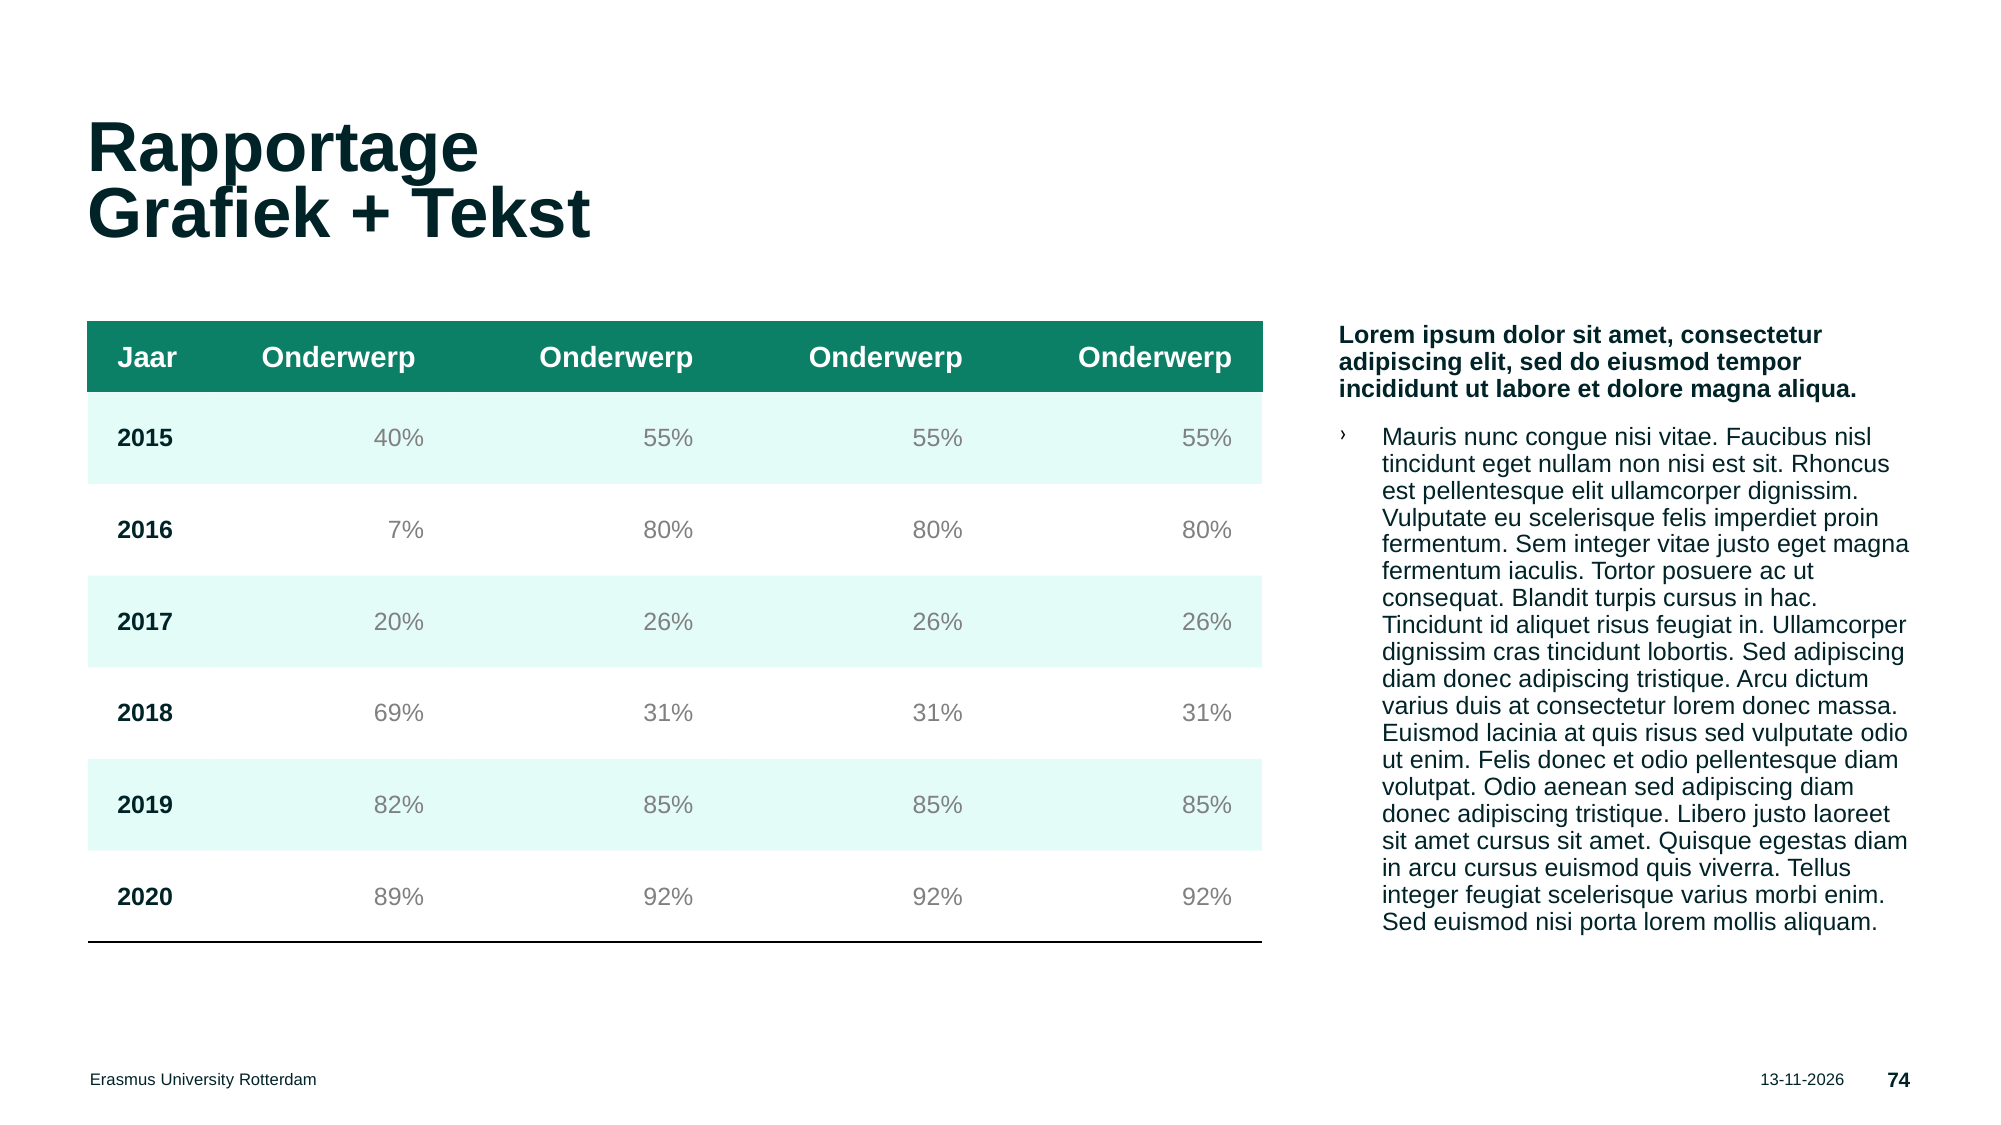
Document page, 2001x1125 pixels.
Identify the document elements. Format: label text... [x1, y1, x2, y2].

table_cell 7% [211, 484, 454, 576]
table_cell 82% [211, 759, 454, 851]
table_cell 31% [454, 667, 723, 759]
table_cell 31% [992, 667, 1262, 759]
table_cell 2016 [88, 484, 211, 576]
table_cell 31% [723, 667, 992, 759]
title Rapportage Grafiek + Tekst [87, 118, 1911, 235]
table_header Onderwerp [211, 323, 454, 392]
table_cell 2015 [88, 392, 211, 484]
table_cell 80% [992, 484, 1262, 576]
table_cell 2018 [88, 667, 211, 759]
table_cell 26% [992, 576, 1262, 667]
table_cell 80% [454, 484, 723, 576]
table_cell 55% [454, 392, 723, 484]
table_cell 85% [454, 759, 723, 851]
table_cell 85% [723, 759, 992, 851]
table_header Onderwerp [992, 323, 1261, 392]
table_cell 55% [992, 392, 1262, 484]
table_cell 55% [723, 392, 992, 484]
table_cell 69% [211, 667, 454, 759]
table_cell 80% [723, 484, 992, 576]
table_cell 92% [723, 851, 992, 941]
list Lorem ipsum dolor sit amet, consectetur adipiscing elit, sed do eiusmod tempor incididunt ut labore et dolore magna aliqua. Mauris nunc congue nisi vitae. Faucibus nisl tincidunt eget nullam non nisi est sit. Rhoncus est pellentesque elit ullamcorper dignissim. Vulputate eu scelerisque felis imperdiet proin fermentum. Sem integer vitae justo eget magna fermentum iaculis. Tortor posuere ac ut consequat. Blandit turpis cursus in hac. Tincidunt id aliquet risus feugiat in. Ullamcorper dignissim cras tincidunt lobortis. Sed adipiscing diam donec adipiscing tristique. Arcu dictum varius duis at consectetur lorem donec massa. Euismod lacinia at quis risus sed vulputate odio ut enim. Felis donec et odio pellentesque diam volutpat. Odio aenean sed adipiscing diam donec adipiscing tristique. Libero justo laoreet sit amet cursus sit amet. Quisque egestas diam in arcu cursus euismod quis viverra. Tellus integer feugiat scelerisque varius morbi enim. Sed euismod nisi porta lorem mollis aliquam. [1338, 322, 1911, 1035]
table_cell 26% [454, 576, 723, 667]
table_cell 89% [211, 851, 454, 941]
table_cell 26% [723, 576, 992, 667]
table_header Onderwerp [723, 323, 992, 392]
table_cell 2019 [88, 759, 211, 851]
table_header Onderwerp [454, 323, 723, 392]
table_cell 2017 [88, 576, 211, 667]
table_cell 20% [211, 576, 454, 667]
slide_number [1730, 1068, 1845, 1090]
table_header Jaar [89, 323, 211, 392]
table_cell 85% [992, 759, 1262, 851]
slide_number 74 [1866, 1068, 1911, 1090]
table_cell 2020 [88, 851, 211, 941]
table_cell 92% [992, 851, 1262, 941]
table_cell 40% [211, 392, 454, 484]
table_cell 92% [454, 851, 723, 941]
footer Erasmus University Rotterdam [89, 1068, 1708, 1090]
